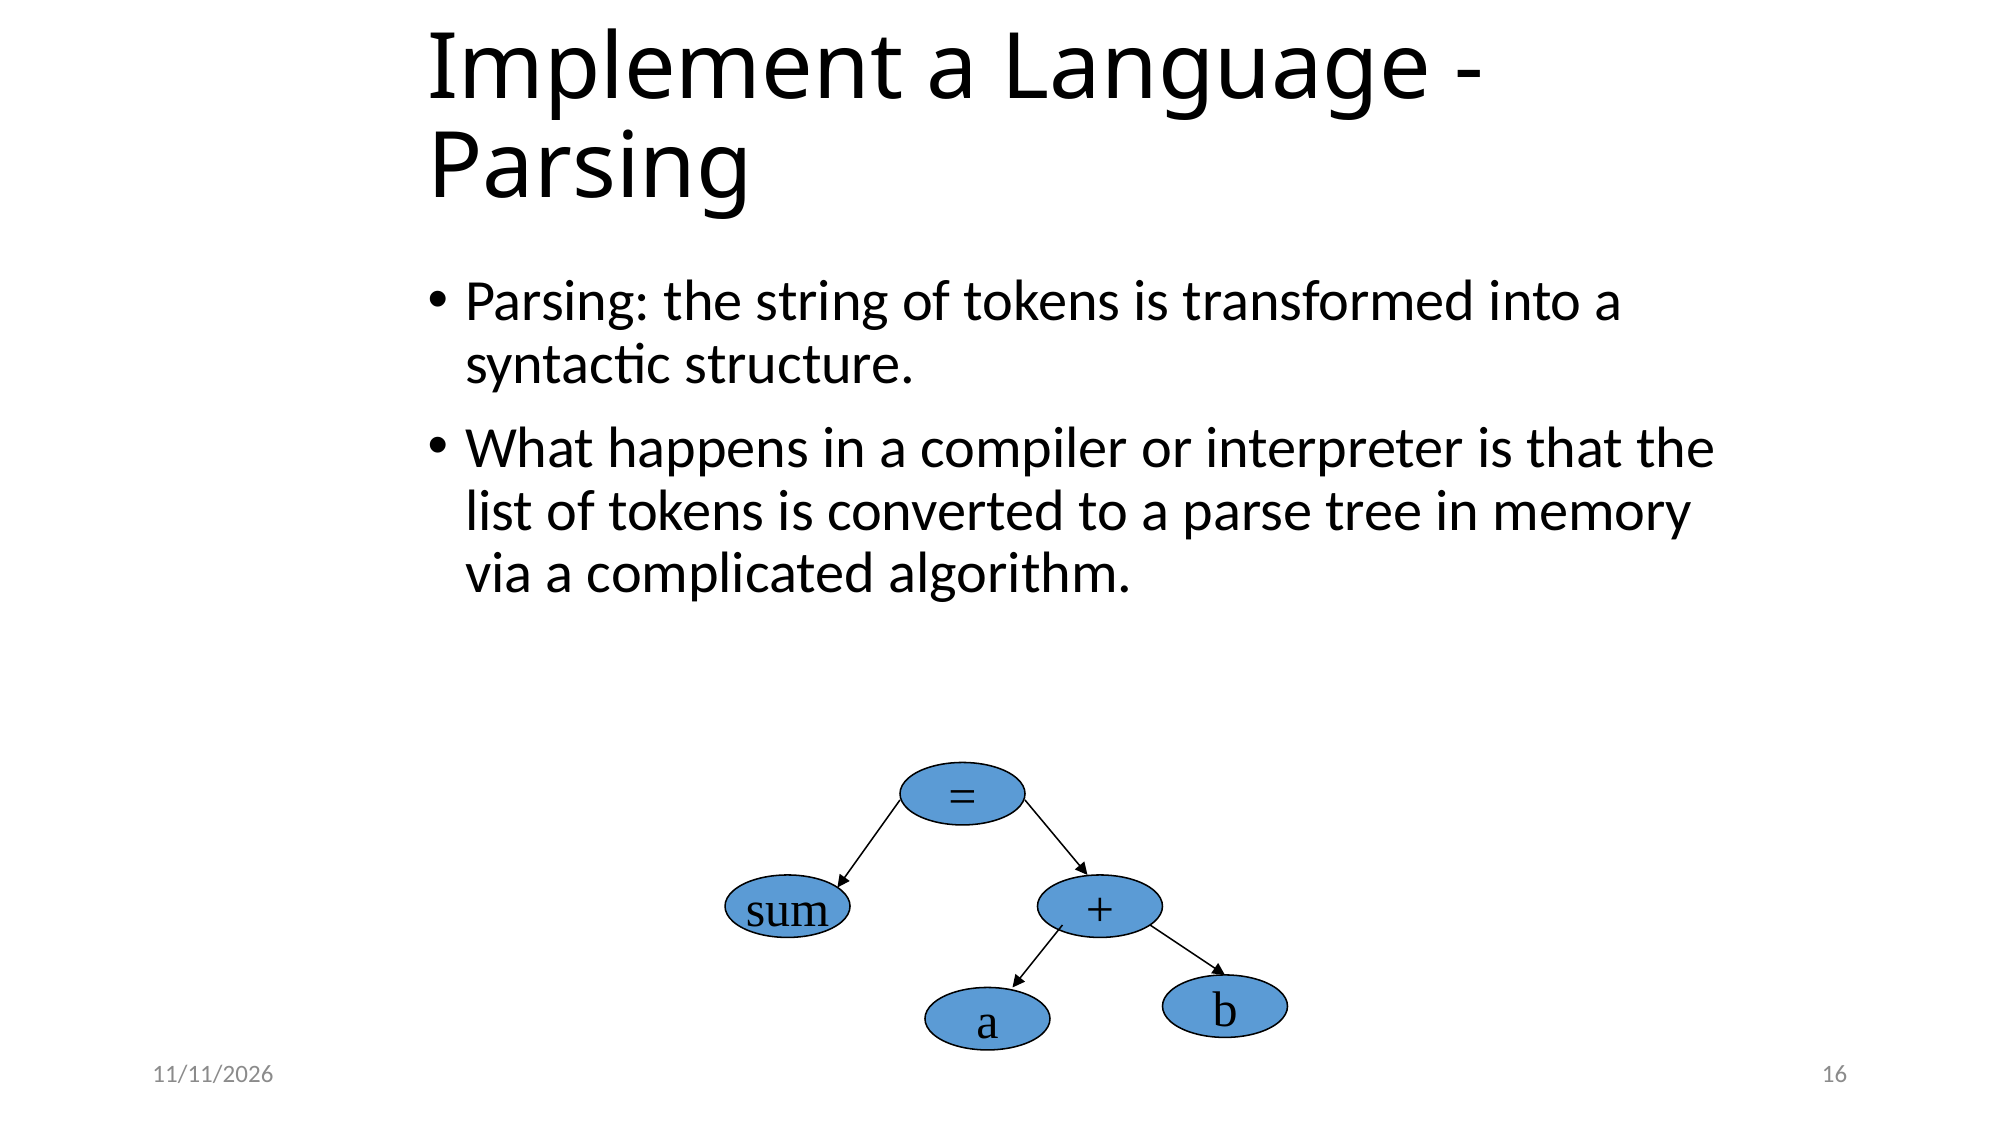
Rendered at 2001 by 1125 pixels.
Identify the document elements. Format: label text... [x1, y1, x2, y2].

text_box b [1162, 974, 1288, 1038]
text_box a [924, 987, 1051, 1050]
text_box = [900, 762, 1026, 825]
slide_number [137, 1042, 588, 1103]
text_box + [1037, 874, 1163, 938]
text_box [1012, 924, 1063, 988]
title Implement a Language - Parsing [412, 37, 1750, 200]
text_box [1149, 924, 1225, 976]
text_box [837, 799, 901, 888]
list Parsing: the string of tokens is transformed into a syntactic structure. What happens in a compiler or interpreter is that the list of tokens is converted to a parse tree in memory via a complicated algorithm. [412, 262, 1750, 1005]
text_box [1024, 799, 1088, 875]
text_box sum [725, 874, 851, 938]
slide_number 16 [1412, 1042, 1863, 1103]
